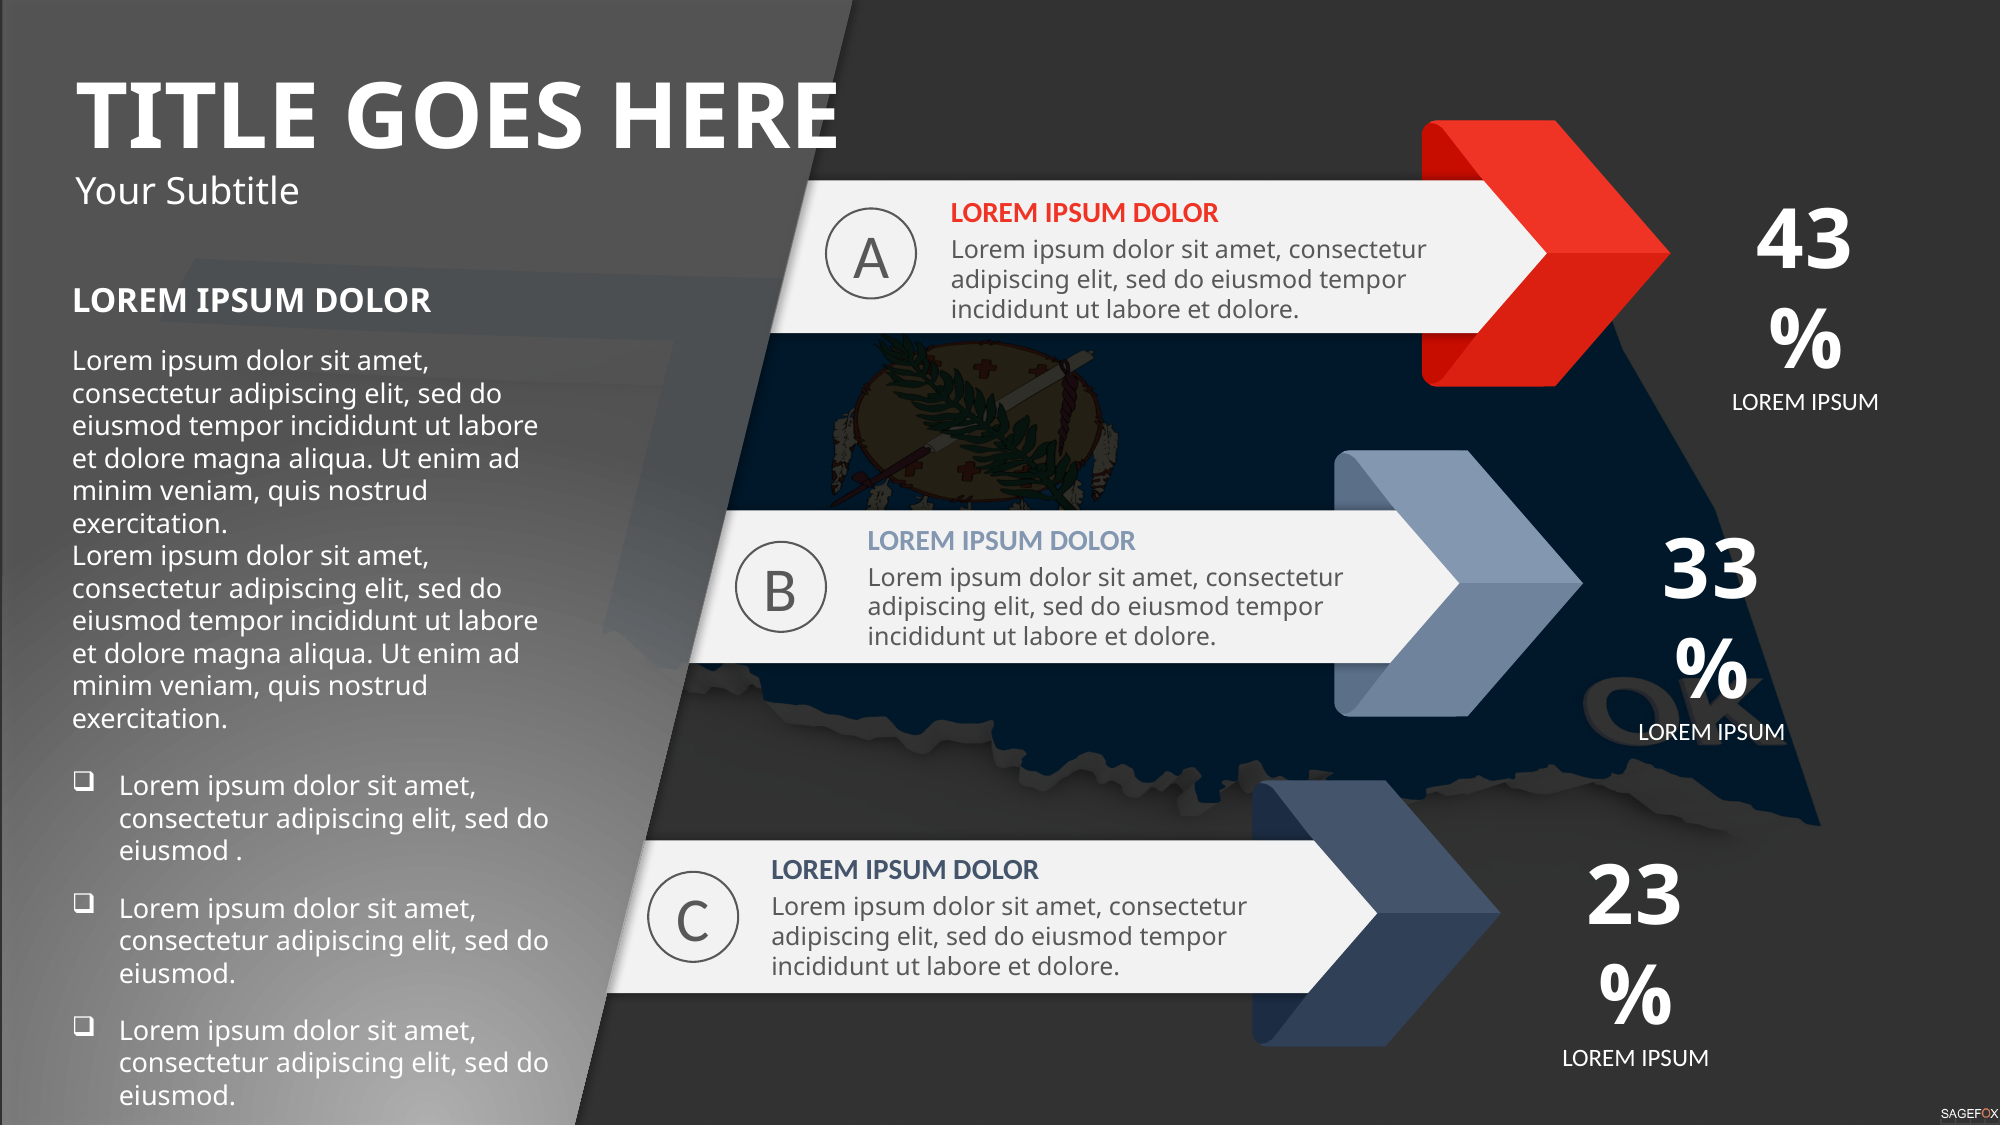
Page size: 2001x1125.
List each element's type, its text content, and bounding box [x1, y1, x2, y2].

text_box LOREM IPSUM DOLOR Lorem ipsum dolor sit amet, consectetur adipiscing elit, sed do eiusmod tempor incididunt ut labore et dolore magna aliqua. Ut enim ad minim veniam, quis nostrud exercitation. Lorem ipsum dolor sit amet, consectetur adipiscing elit, sed do eiusmod tempor incididunt ut labore et dolore magna aliqua. Ut enim ad minim veniam, quis nostrud exercitation. Lorem ipsum dolor sit amet, consectetur adipiscing elit, sed do eiusmod . Lorem ipsum dolor sit amet, consectetur adipiscing elit, sed do eiusmod. Lorem ipsum dolor sit amet, consectetur adipiscing elit, sed do eiusmod. [57, 271, 575, 1119]
text_box TITLE GOES HERE Your Subtitle [60, 49, 1036, 220]
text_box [769, 59, 1599, 448]
picture [588, 0, 2001, 1125]
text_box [605, 719, 1429, 1108]
text_box 23% LOREM IPSUM [1542, 836, 1730, 1077]
text_box 43% LOREM IPSUM [1711, 180, 1900, 421]
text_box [688, 389, 1511, 778]
text_box [1, 0, 854, 1125]
text_box 33% LOREM IPSUM [1618, 510, 1806, 751]
